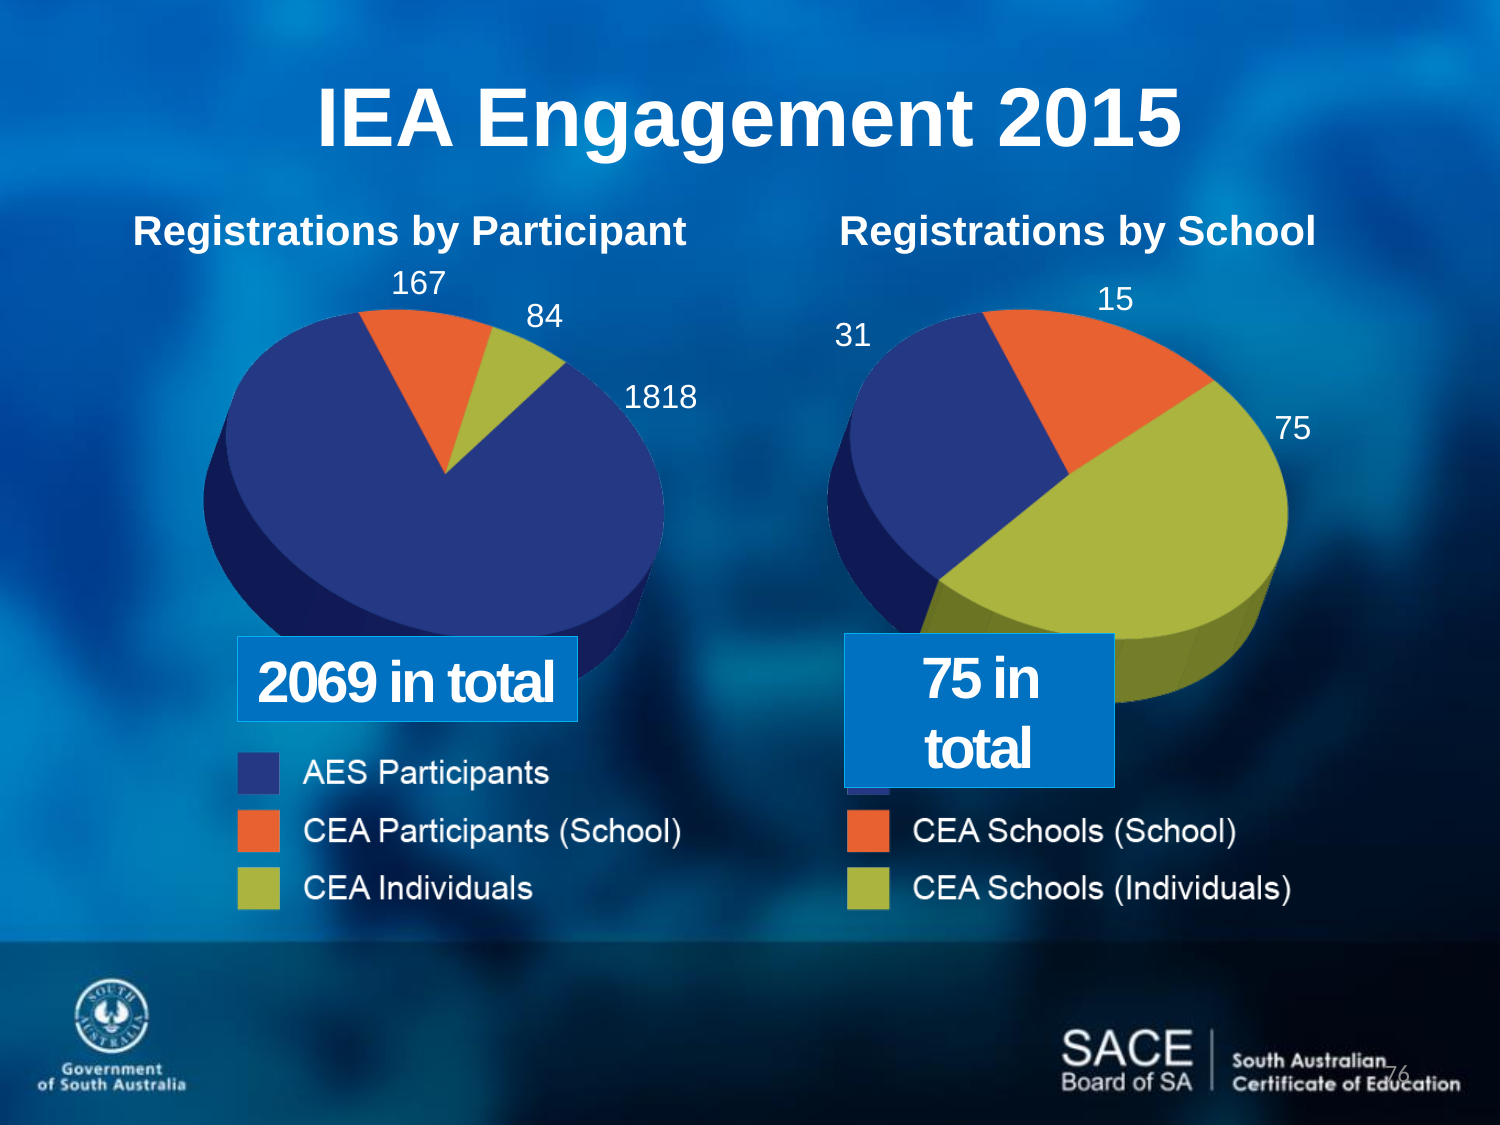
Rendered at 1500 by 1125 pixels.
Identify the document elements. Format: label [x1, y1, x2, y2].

text_box [194, 254, 1349, 917]
picture [0, 0, 1500, 1125]
